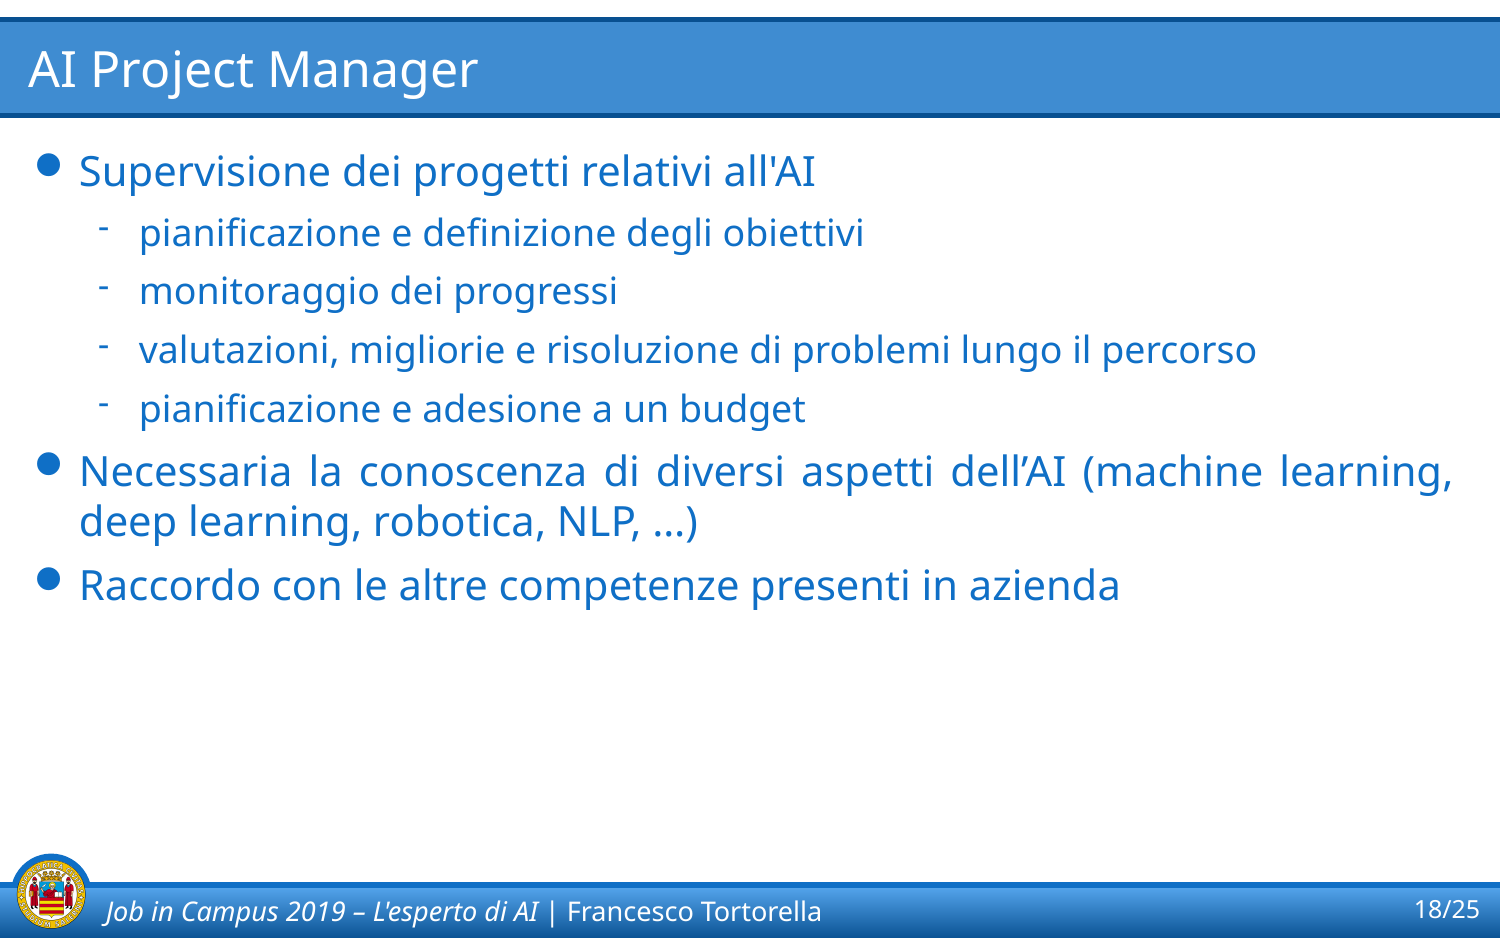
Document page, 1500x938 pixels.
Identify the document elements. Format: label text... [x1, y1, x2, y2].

title AI Project Manager [0, 18, 1500, 117]
picture [15, 858, 87, 930]
list Supervisione dei progetti relativi all'AI pianificazione e definizione degli obiettivi monitoraggio dei progressi valutazioni, migliorie e risoluzione di problemi lungo il percorso pianificazione e adesione a un budget Necessaria la conoscenza di diversi aspetti dell’AI (machine learning, deep learning, robotica, NLP, …) Raccordo con le altre competenze presenti in azienda [33, 126, 1455, 857]
